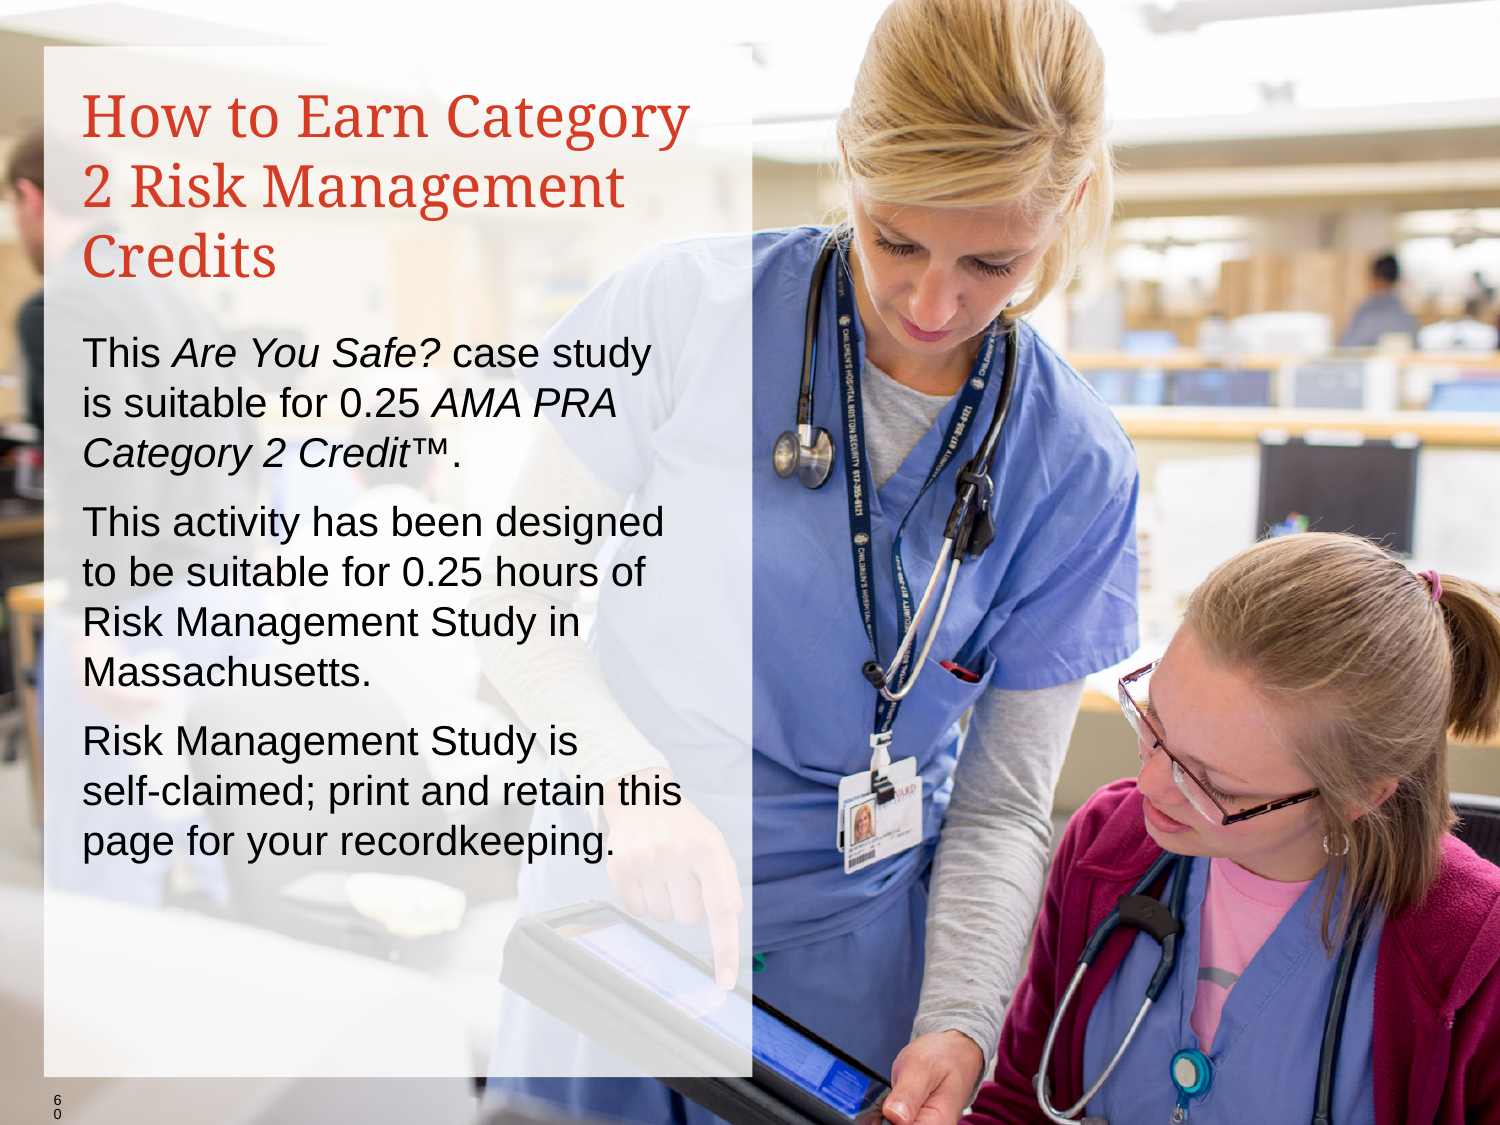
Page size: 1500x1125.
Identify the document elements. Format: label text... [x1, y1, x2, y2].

title How to Earn Category 2 Risk Management Credits [75, 95, 734, 296]
list This Are You Safe? case study is suitable for 0.25 AMA PRA Category 2 Credit™. This activity has been designed to be suitable for 0.25 hours of Risk Management Study in Massachusetts. Risk Management Study is self-claimed; print and retain this page for your recordkeeping. [75, 319, 716, 1051]
slide_number 60 [42, 1084, 73, 1114]
picture [0, 0, 1500, 1125]
